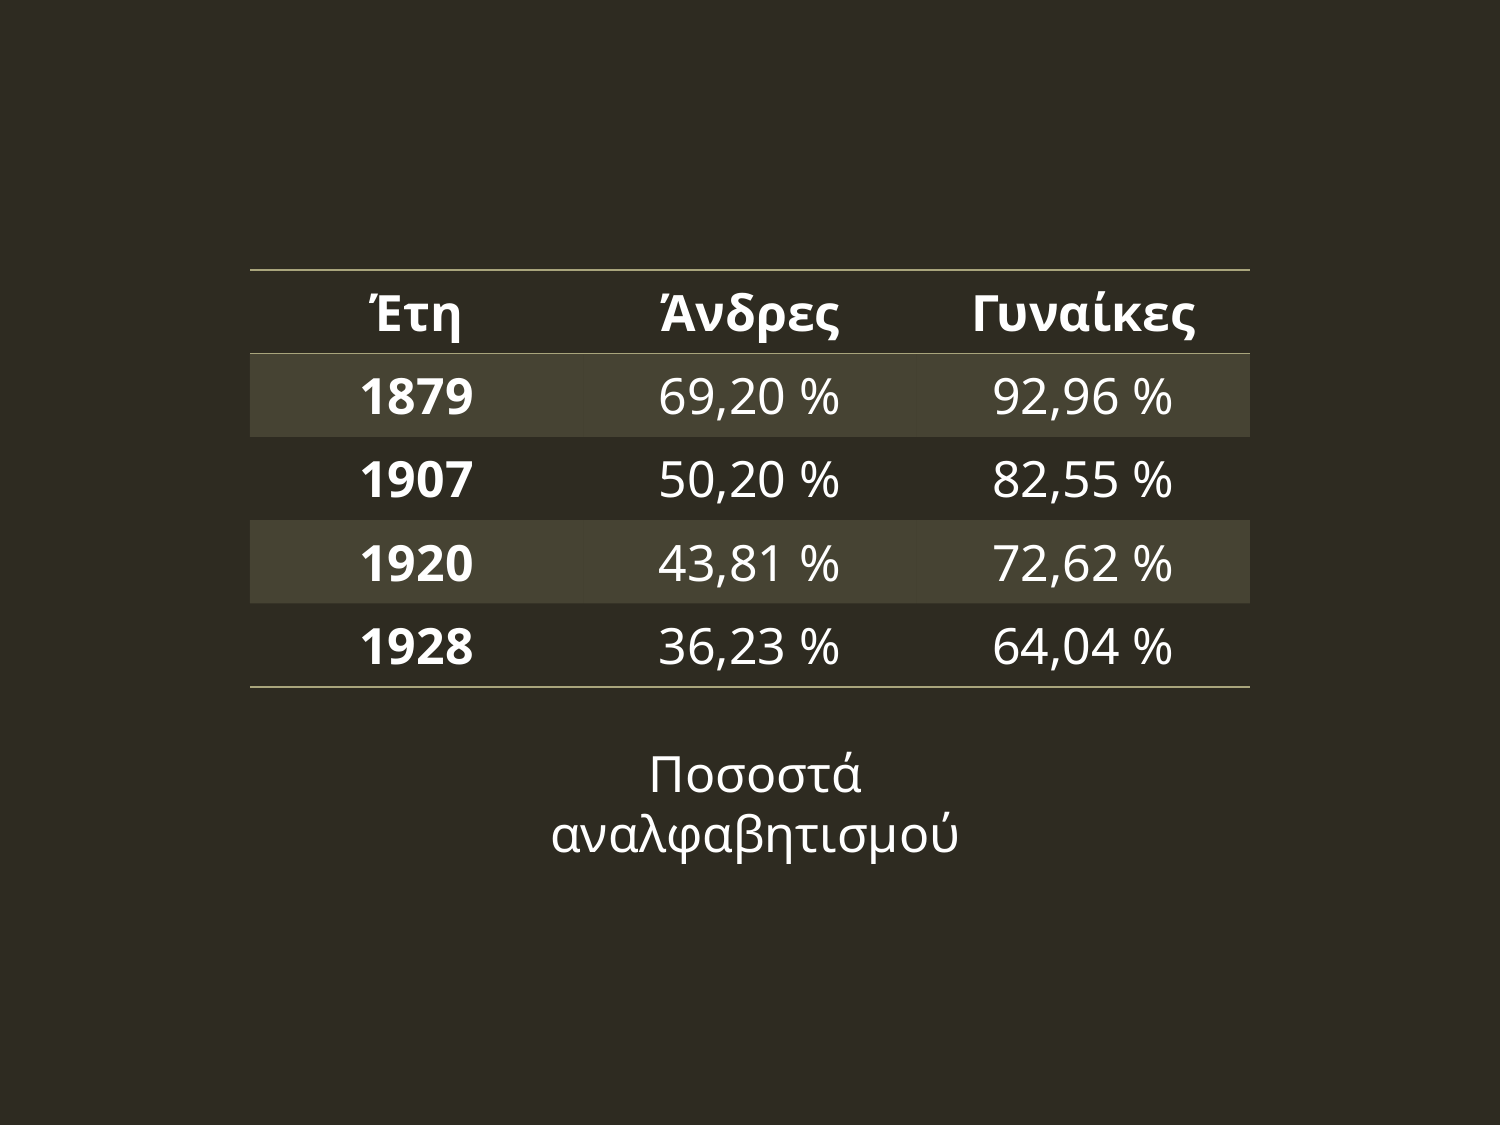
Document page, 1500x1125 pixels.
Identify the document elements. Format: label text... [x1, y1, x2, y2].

text_box Ποσοστά αναλφαβητισμού [442, 734, 1081, 870]
table_cell 64,04 % [917, 603, 1250, 686]
table_cell 50,20 % [583, 437, 917, 520]
table_cell 82,55 % [917, 437, 1250, 520]
table_cell 36,23 % [583, 603, 917, 686]
table_cell 72,62 % [917, 520, 1250, 603]
table_cell 1907 [250, 437, 583, 520]
table_cell 1920 [250, 520, 583, 603]
table_cell 92,96 % [917, 354, 1250, 437]
table_cell 43,81 % [583, 520, 917, 603]
table_cell 1928 [250, 603, 583, 686]
table_header Άνδρες [583, 271, 917, 353]
table_header Γυναίκες [917, 271, 1250, 353]
table_cell 69,20 % [583, 354, 917, 437]
table_cell 1879 [250, 354, 583, 437]
table_header Έτη [250, 271, 583, 353]
